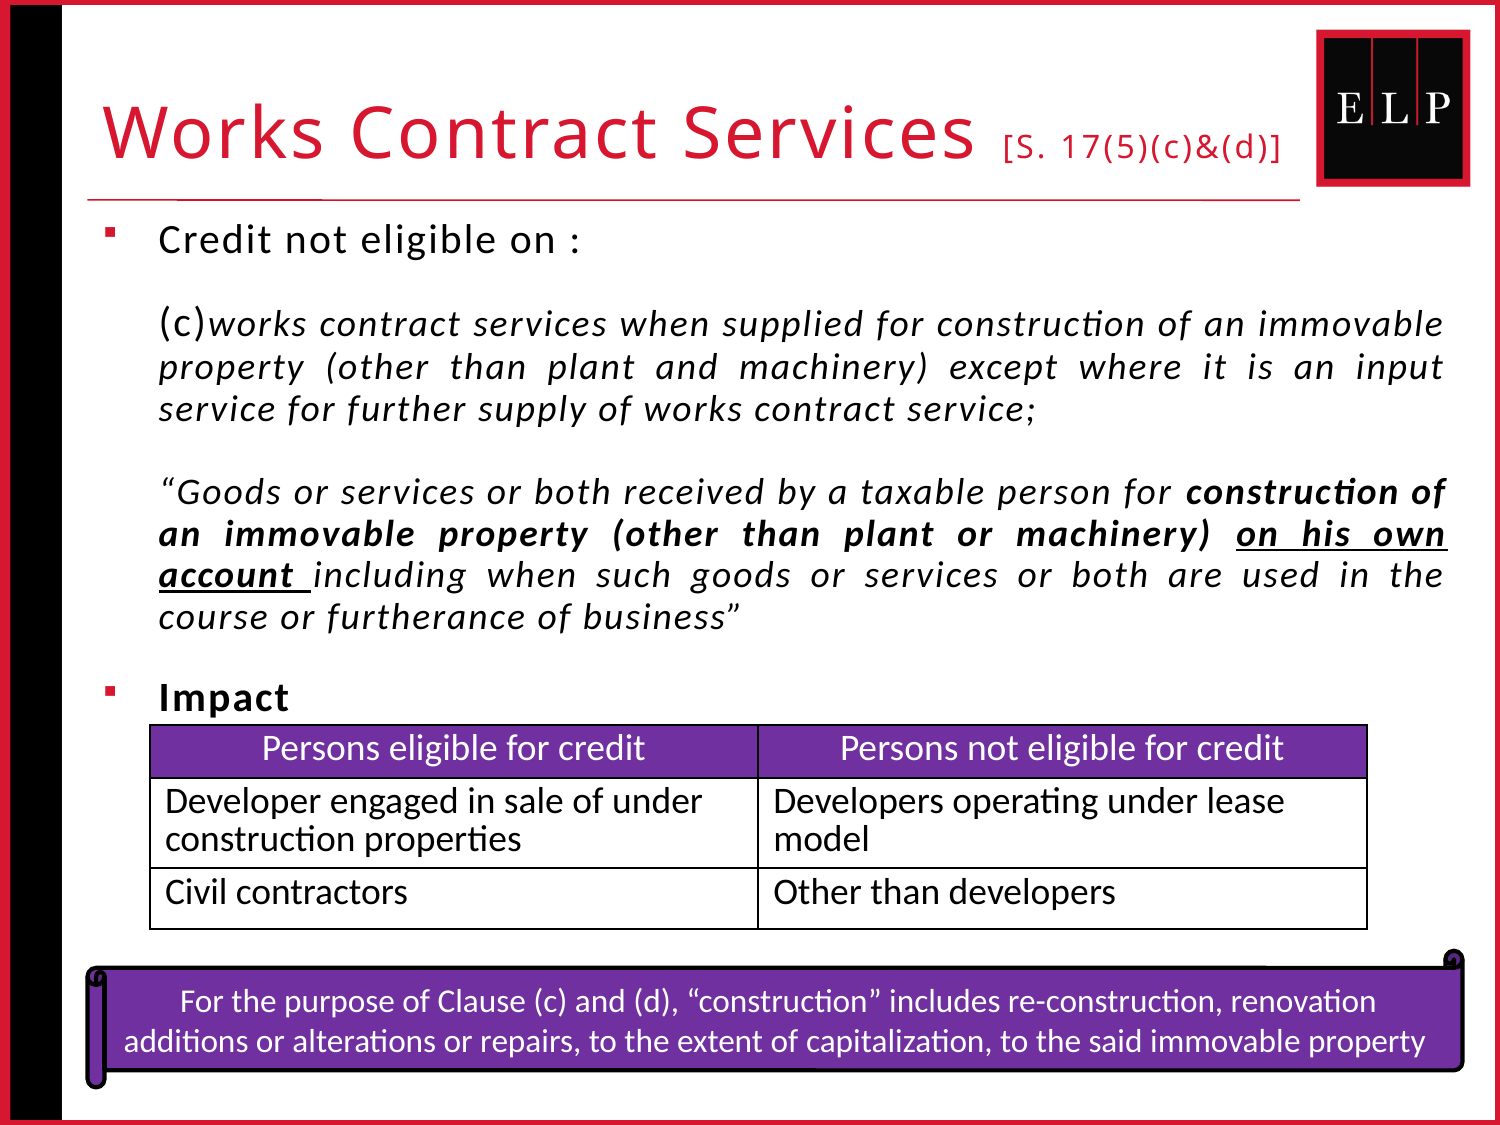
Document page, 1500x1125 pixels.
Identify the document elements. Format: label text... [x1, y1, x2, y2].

text_box For the purpose of Clause (c) and (d), “construction” includes re-construction, renovation additions or alterations or repairs, to the extent of capitalization, to the said immovable property [85, 948, 1465, 1090]
table_header Persons eligible for credit [151, 726, 757, 777]
table_cell Civil contractors [151, 869, 757, 928]
table_header Persons not eligible for credit [759, 726, 1366, 777]
list Credit not eligible on : (c)works contract services when supplied for construction of an immovable property (other than plant and machinery) except where it is an input service for further supply of works contract service; “Goods or services or both received by a taxable person for construction of an immovable property (other than plant or machinery) on his own account including when such goods or services or both are used in the course or furtherance of business” Impact [87, 212, 1463, 969]
title Works Contract Services [S. 17(5)(c)&(d)] [87, 45, 1300, 188]
table_cell Developer engaged in sale of under construction properties [151, 779, 757, 867]
table_cell Developers operating under lease model [759, 779, 1366, 867]
table_cell Other than developers [759, 869, 1366, 928]
picture [1286, 5, 1495, 217]
picture [0, 5, 63, 1120]
